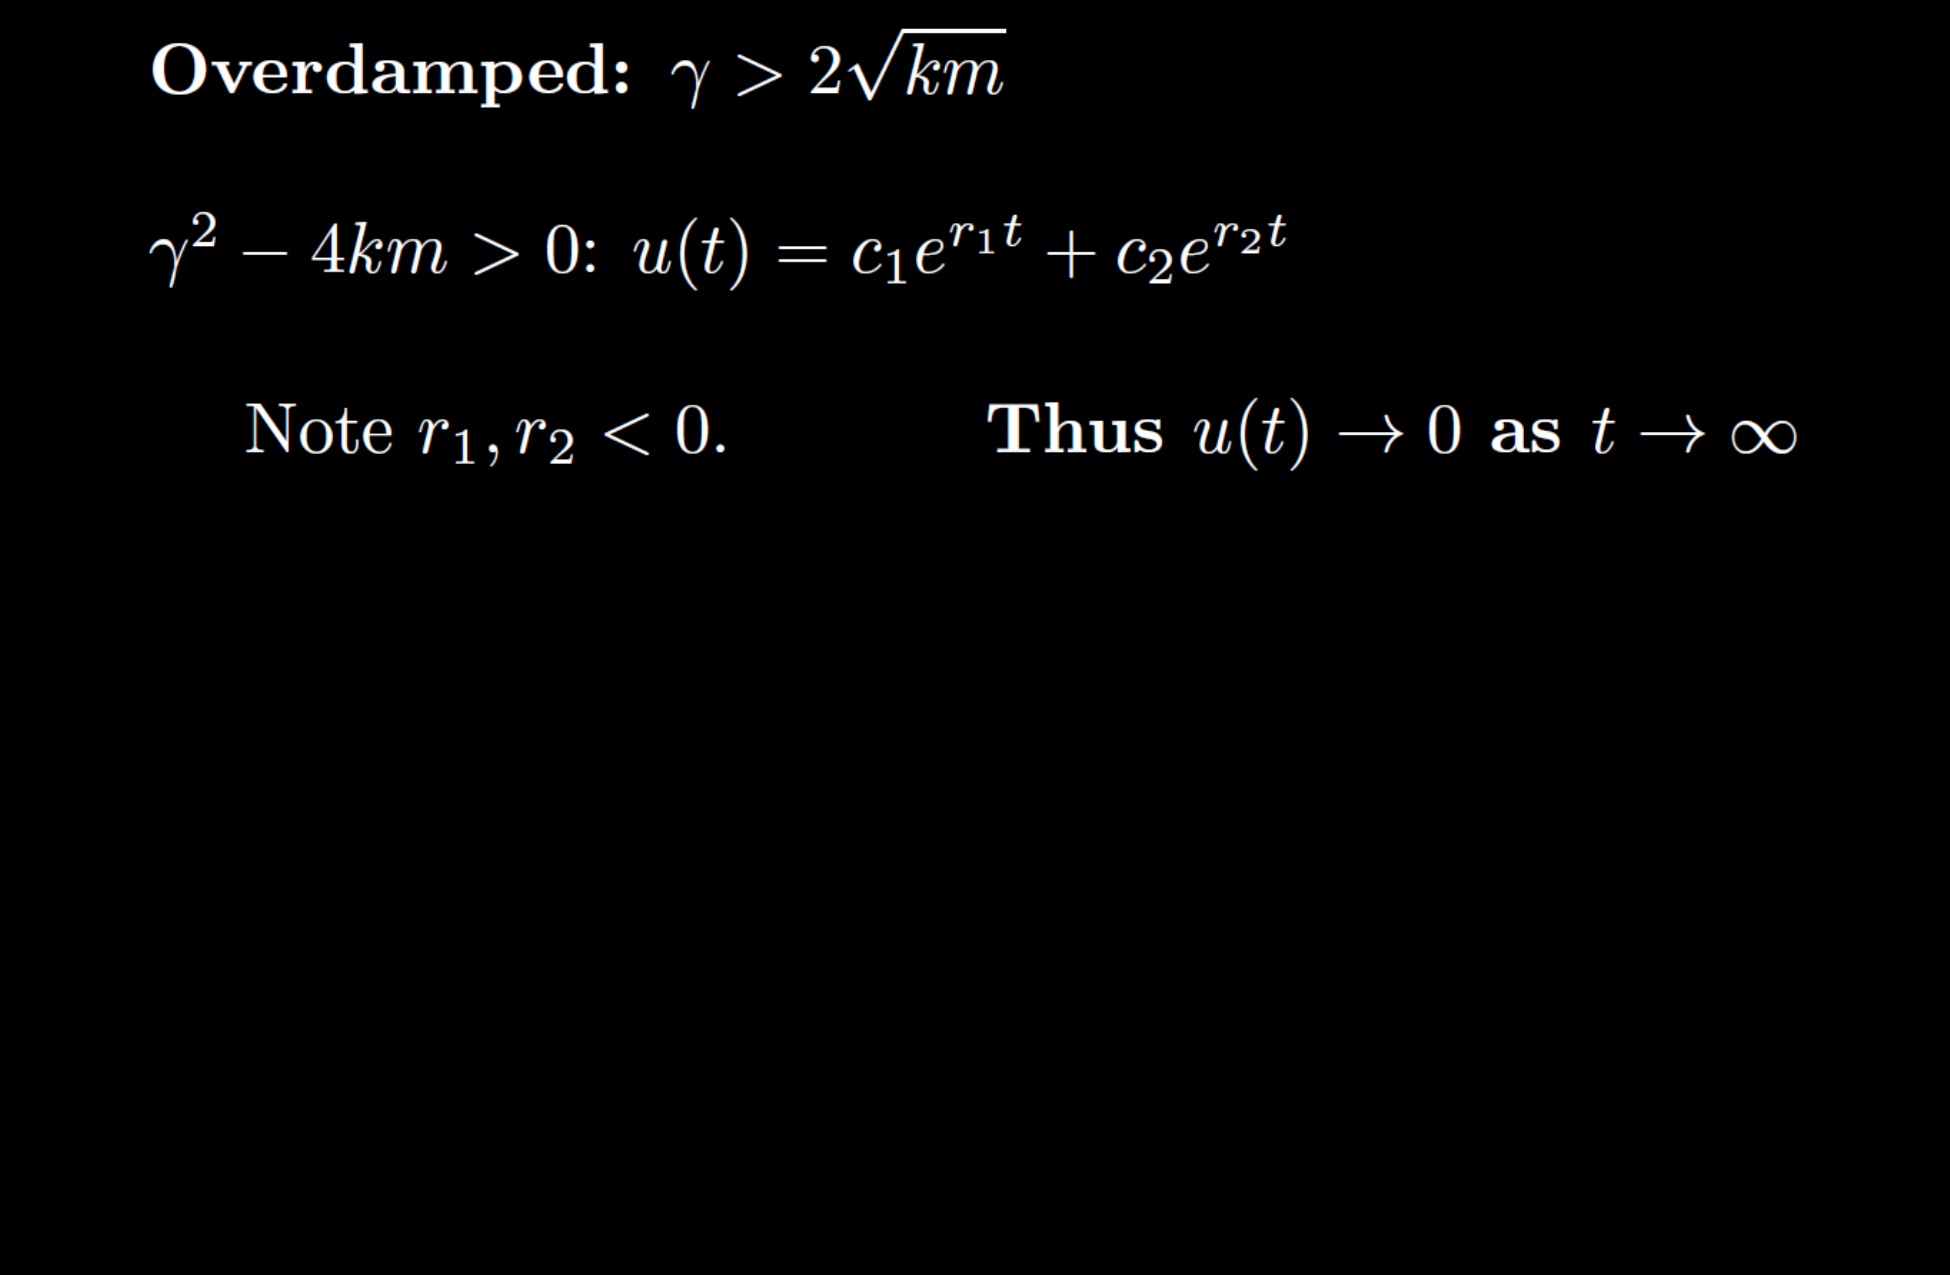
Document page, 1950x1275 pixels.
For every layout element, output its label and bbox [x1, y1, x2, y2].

picture [40, 0, 1910, 489]
